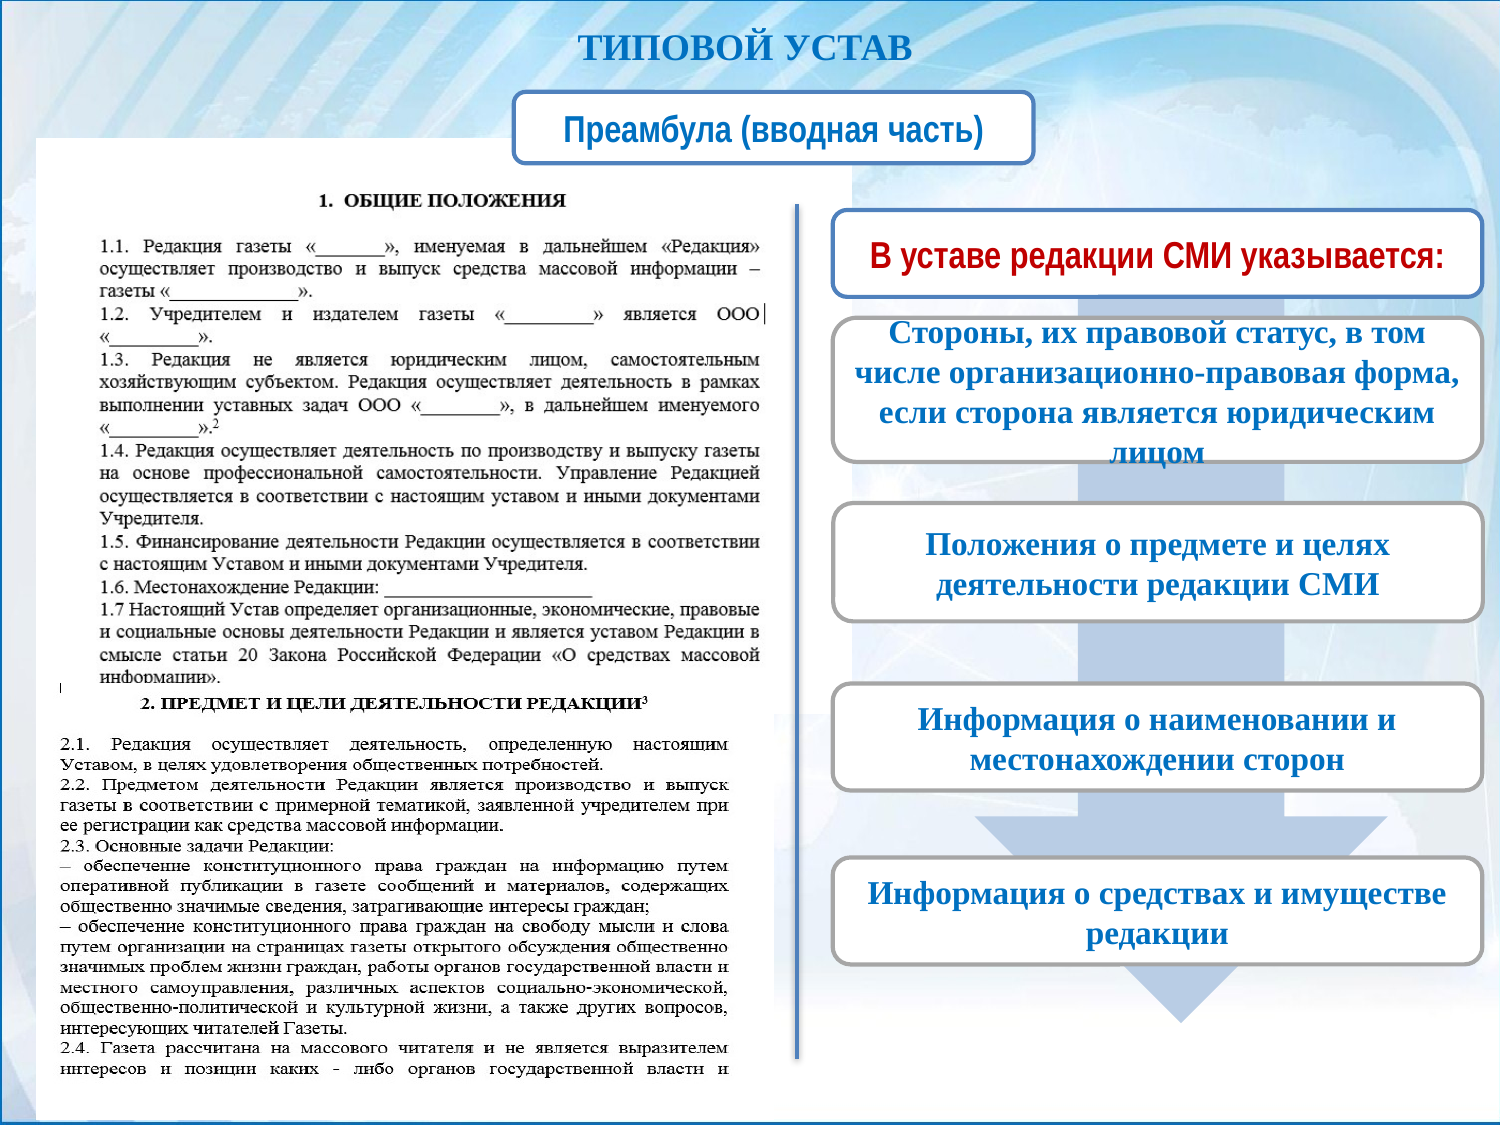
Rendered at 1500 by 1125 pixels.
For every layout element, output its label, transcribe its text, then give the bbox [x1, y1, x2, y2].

picture [0, 0, 1500, 1125]
text_box [972, 793, 1390, 855]
text_box [1122, 967, 1241, 1026]
text_box [1075, 464, 1287, 500]
text_box Информация о средствах и имуществе редакции [830, 855, 1485, 967]
text_box [1075, 299, 1287, 315]
text_box ТИПОВОЙ УСТАВ [153, 15, 1347, 126]
text_box [1075, 624, 1287, 681]
text_box Информация о наименовании и местонахождении сторон [830, 681, 1485, 793]
text_box Положения о предмете и целях деятельности редакции СМИ [856, 500, 1485, 624]
text_box Преамбула (вводная часть) [511, 89, 1036, 166]
text_box Стороны, их правовой статус, в том числе организационно-правовая форма, если сторона является юридическим лицом [856, 315, 1485, 465]
text_box В уставе редакции СМИ указывается: [856, 207, 1485, 299]
